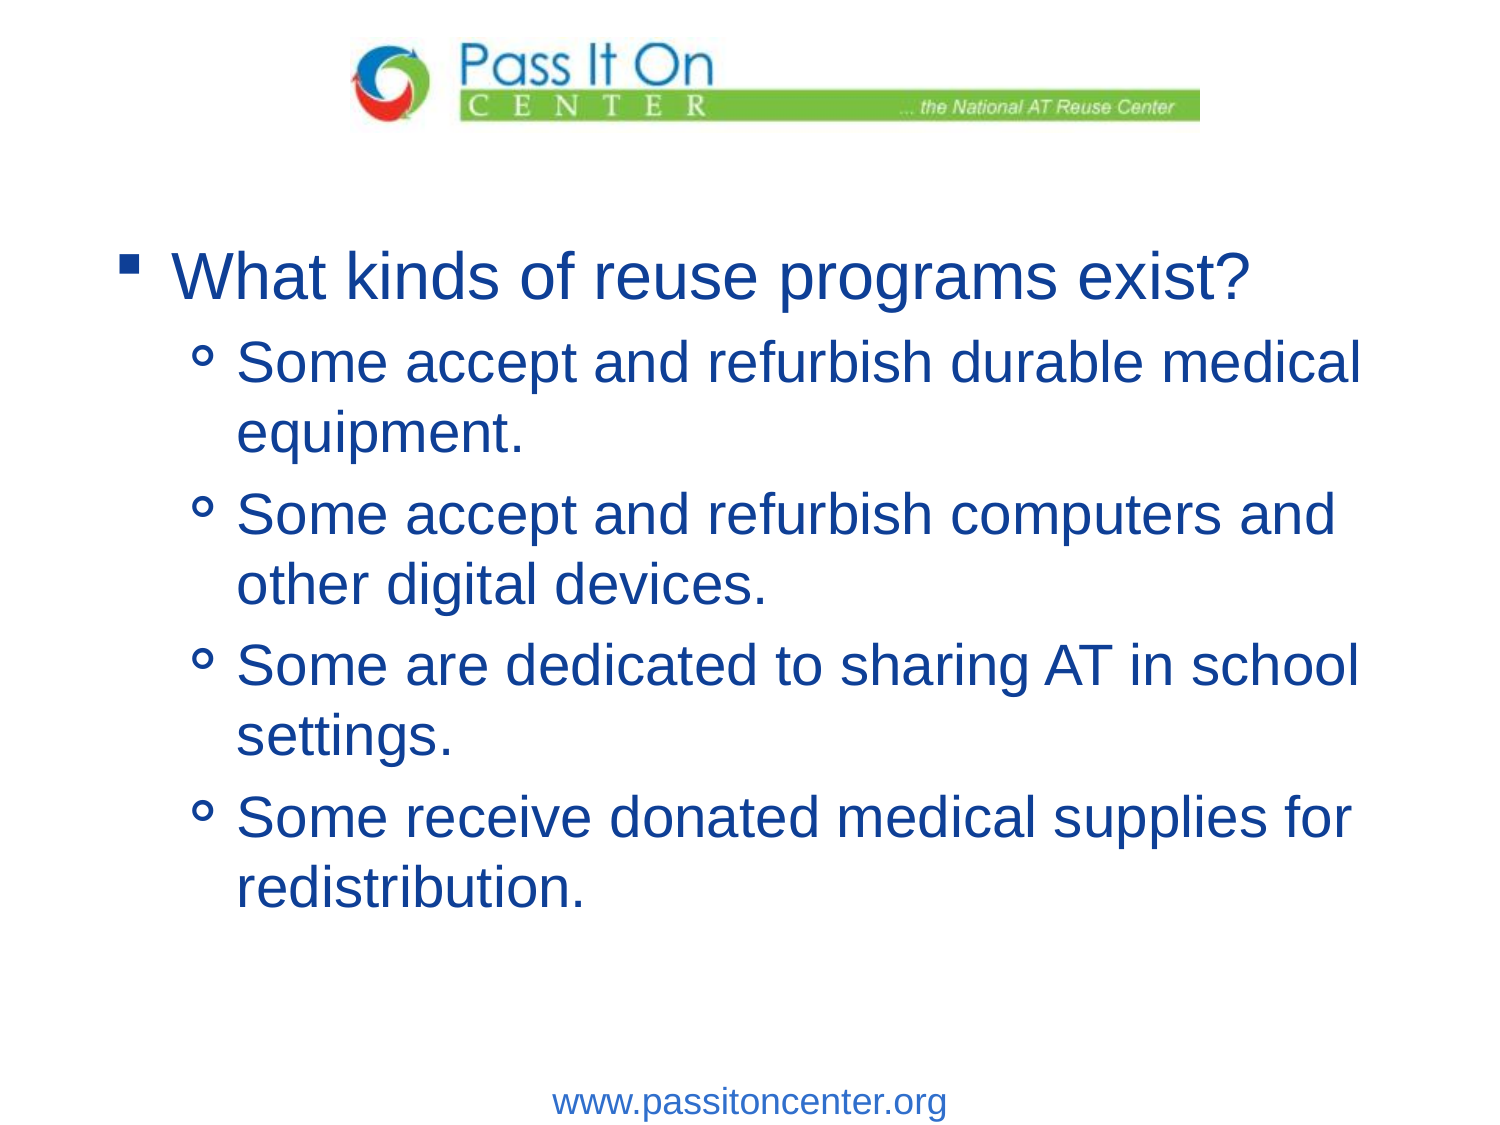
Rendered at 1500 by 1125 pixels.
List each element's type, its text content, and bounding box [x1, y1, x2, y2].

footer www.passitoncenter.org [512, 1069, 988, 1111]
picture [349, 37, 1201, 169]
list What kinds of reuse programs exist? Some accept and refurbish durable medical equipment. Some accept and refurbish computers and other digital devices. Some are dedicated to sharing AT in school settings. Some receive donated medical supplies for redistribution. [99, 224, 1413, 1013]
